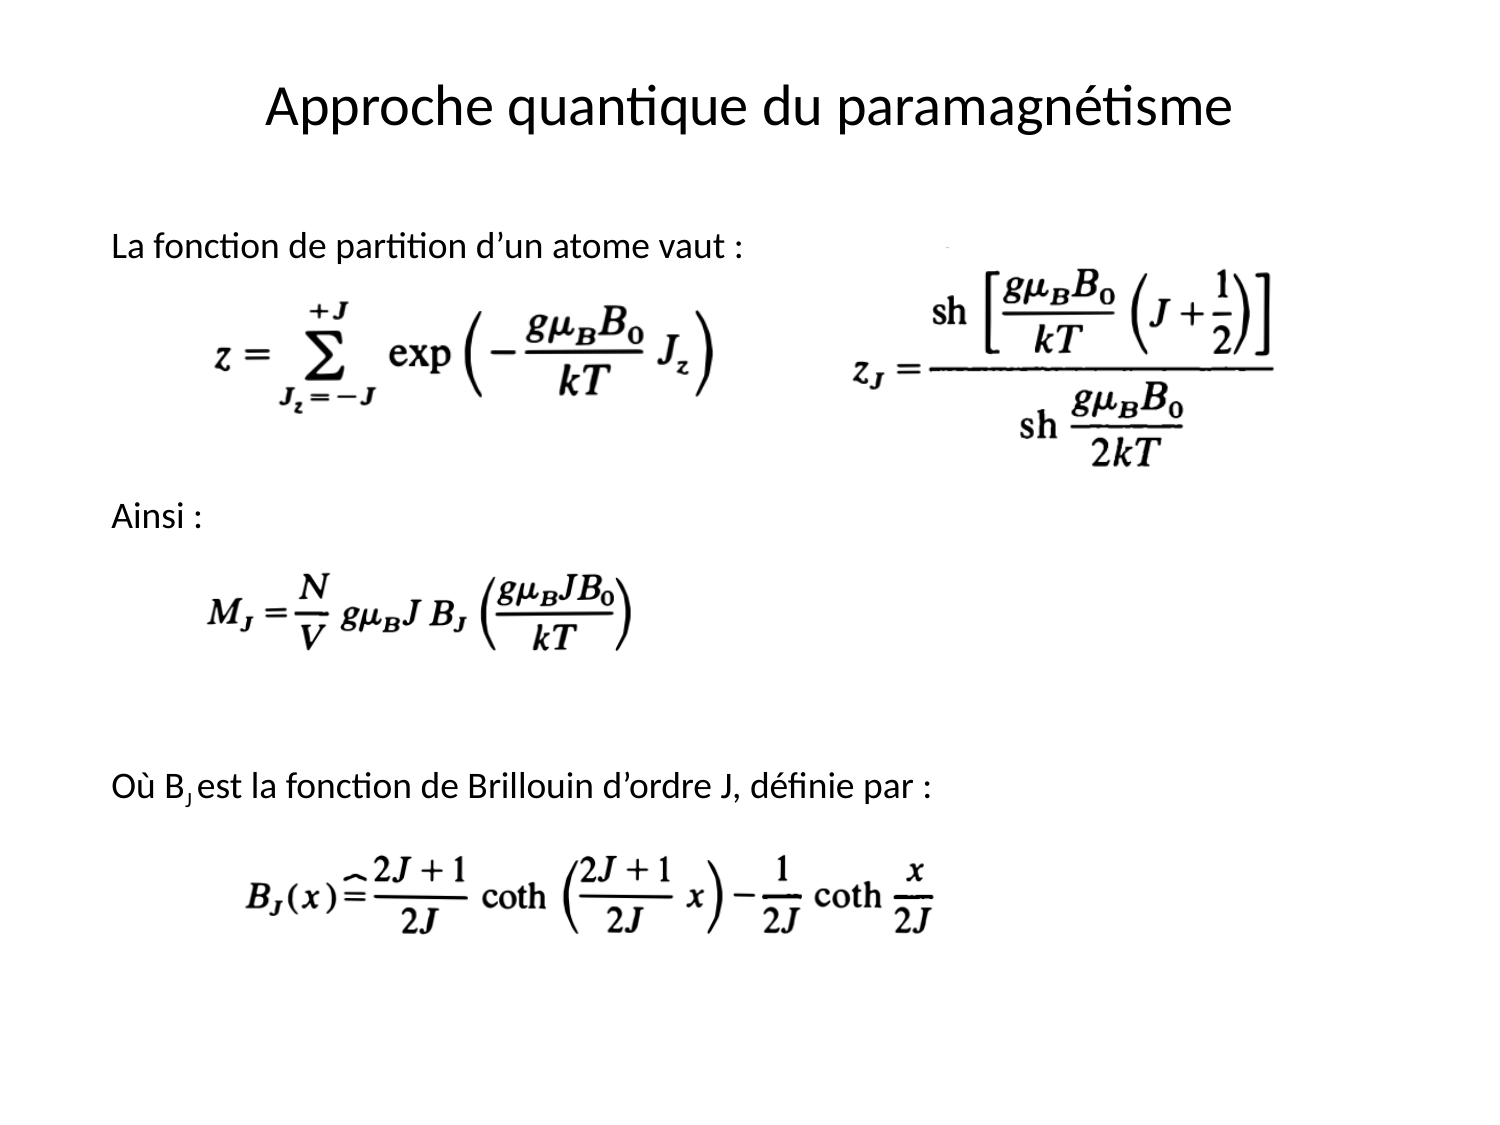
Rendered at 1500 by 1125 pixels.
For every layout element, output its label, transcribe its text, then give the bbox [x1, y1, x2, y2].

title Approche quantique du paramagnétisme [75, 7, 1425, 196]
text_box La fonction de partition d’un atome vaut : Ainsi : Où BJ est la fonction de Brillouin d’ordre J, définie par : [96, 213, 1201, 1090]
picture [177, 288, 727, 425]
picture [214, 836, 947, 958]
picture [177, 553, 639, 672]
picture [787, 247, 1291, 477]
